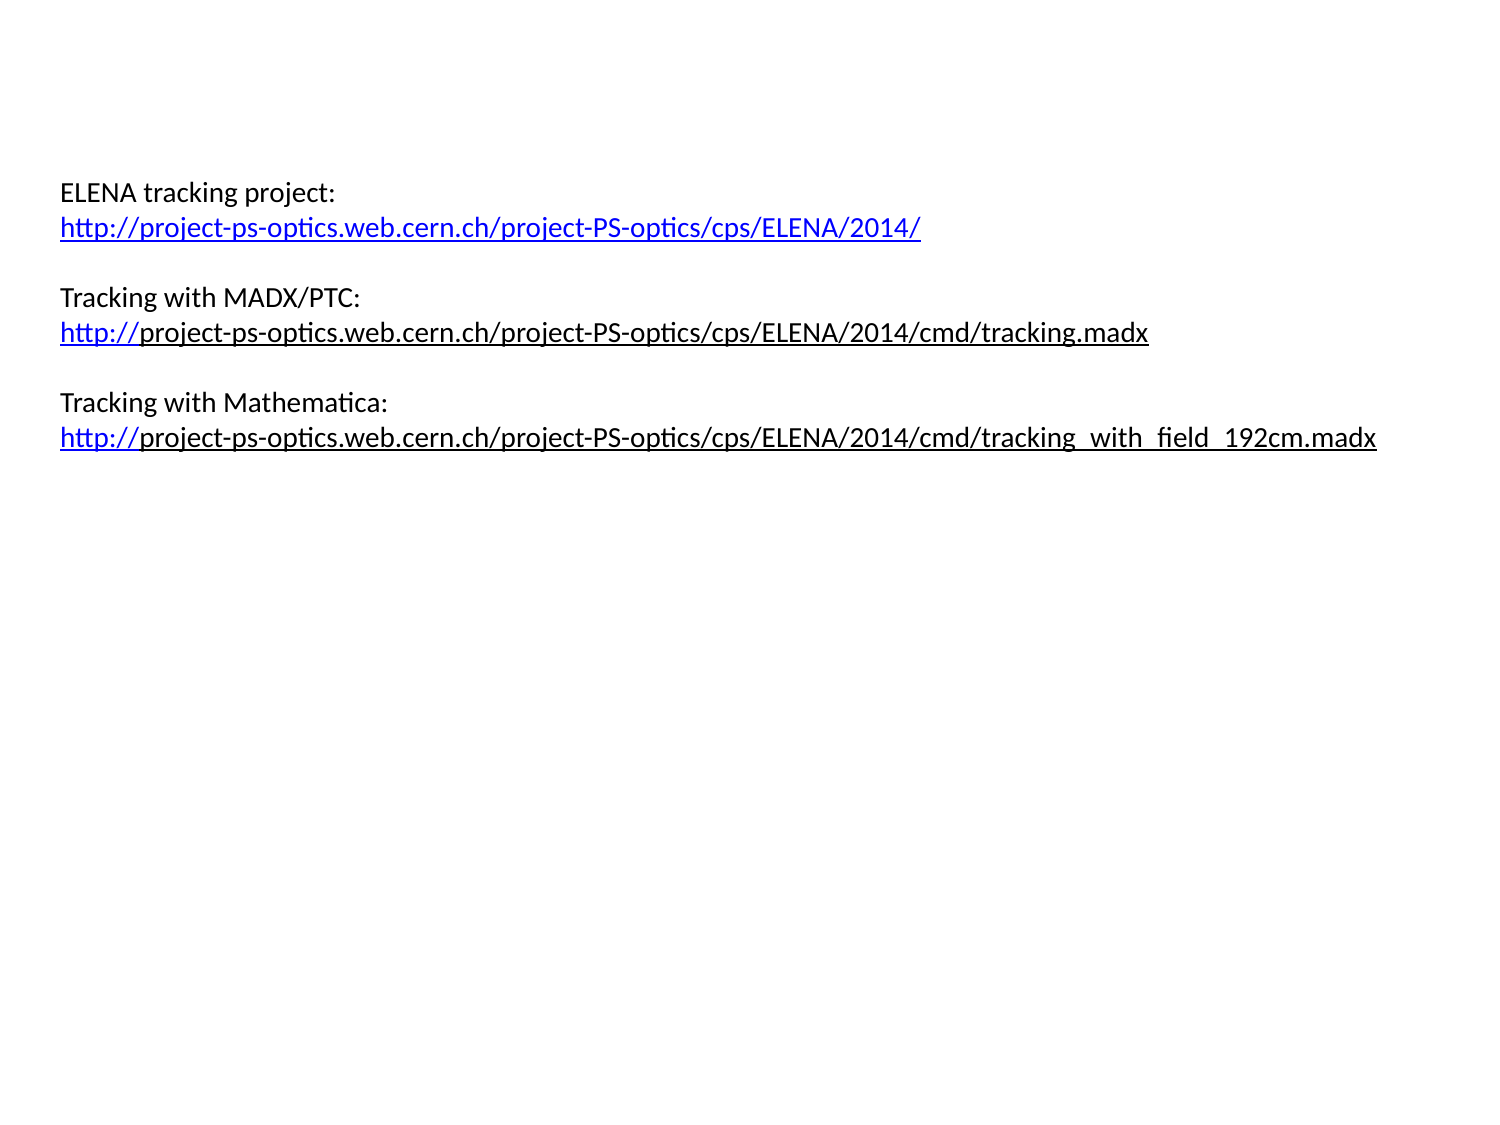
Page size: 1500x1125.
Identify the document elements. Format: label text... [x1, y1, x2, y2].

text_box ELENA tracking project: http://project-ps-optics.web.cern.ch/project-PS-optics/cps/ELENA/2014/ Tracking with MADX/PTC: http://project-ps-optics.web.cern.ch/project-PS-optics/cps/ELENA/2014/cmd/tracking.madx Tracking with Mathematica: http://project-ps-optics.web.cern.ch/project-PS-optics/cps/ELENA/2014/cmd/tracking_with_field_192cm.madx [45, 166, 1477, 461]
